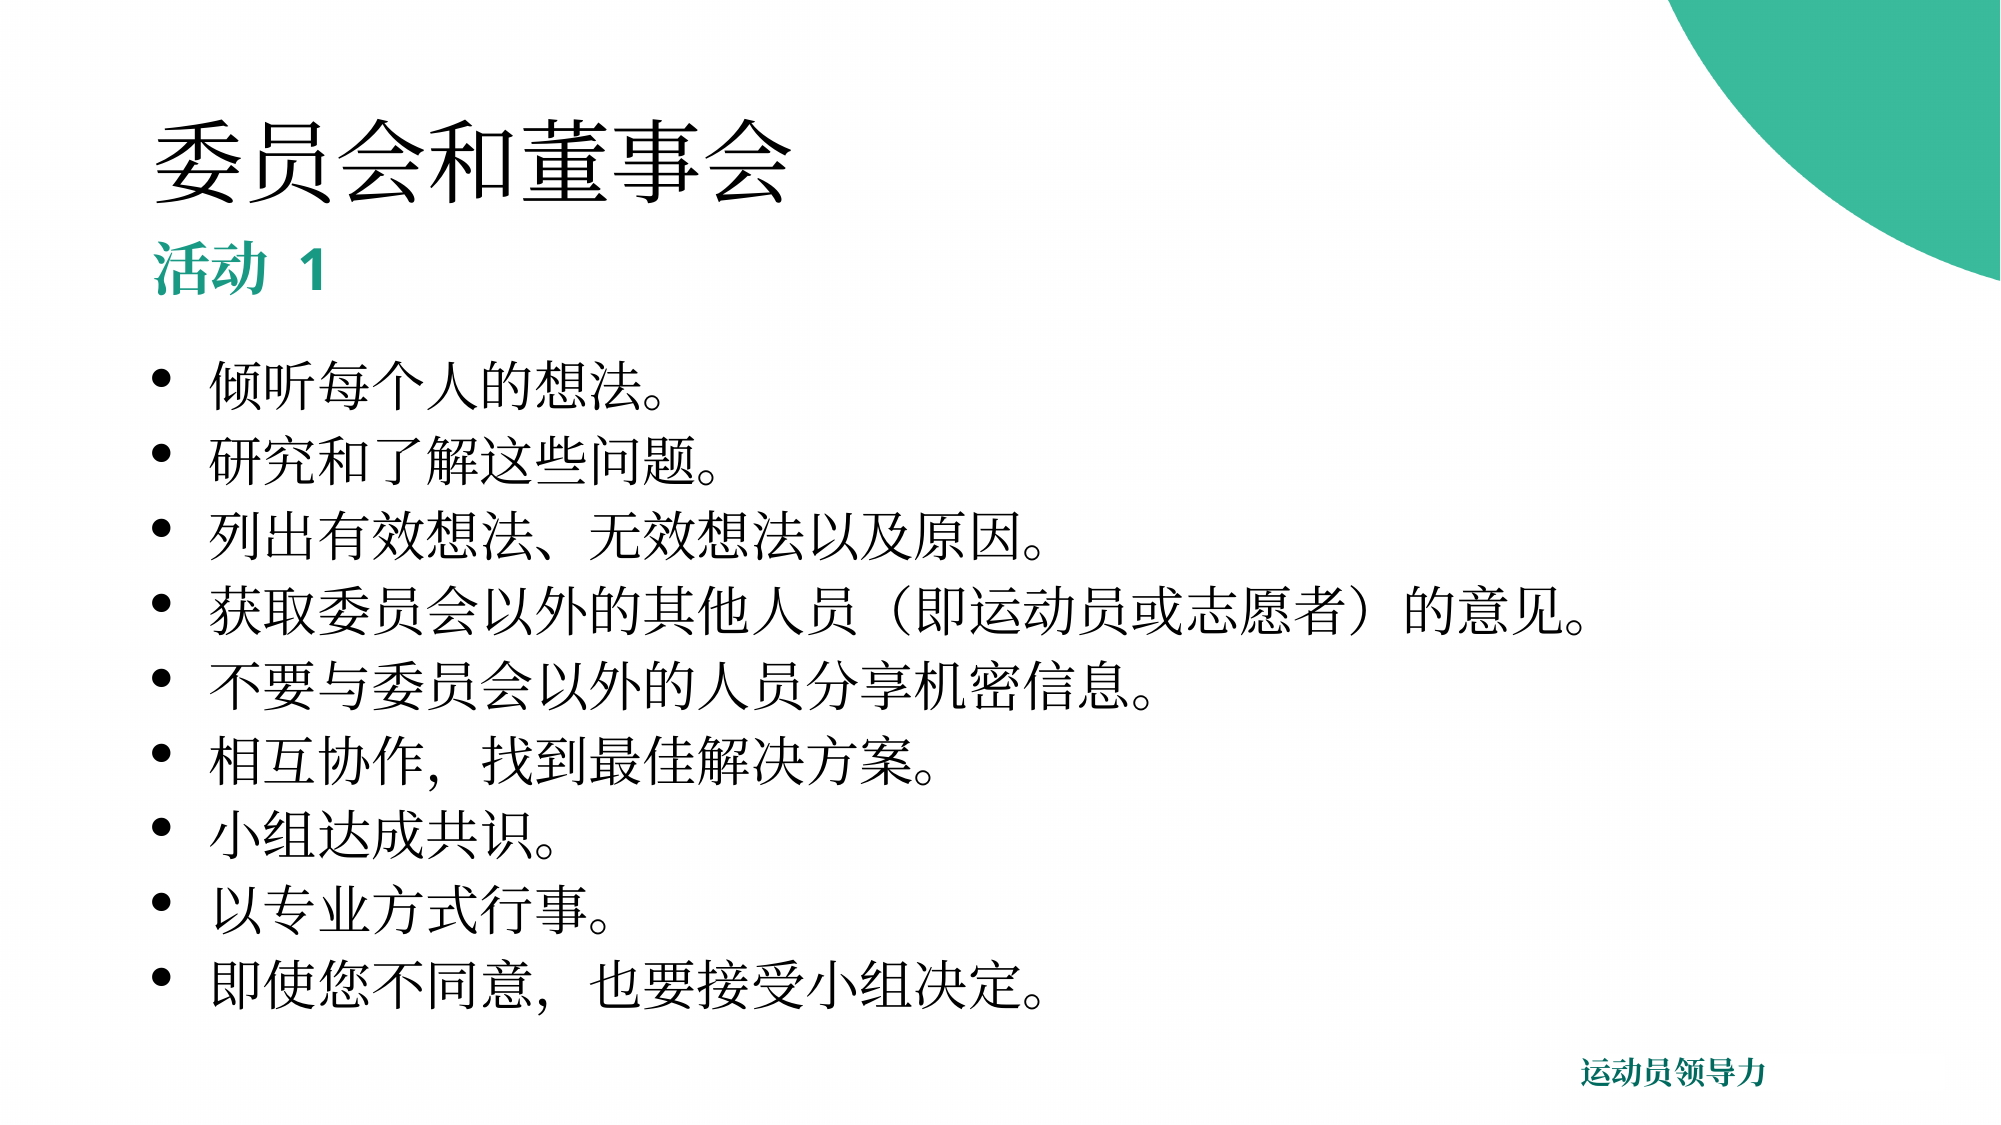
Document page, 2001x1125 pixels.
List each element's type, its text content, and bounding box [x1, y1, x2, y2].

title 委员会和董事会 [137, 73, 1863, 207]
picture [0, 0, 2001, 1125]
list 倾听每个人的想法。 研究和了解这些问题。 列出有效想法、无效想法以及原因。 获取委员会以外的其他人员（即运动员或志愿者）的意见。 不要与委员会以外的人员分享机密信息。 相互协作，找到最佳解决方案。 小组达成共识。 以专业方式行事。 即使您不同意，也要接受小组决定。 [137, 335, 1863, 1027]
text_box 运动员领导力 [1580, 1053, 1945, 1091]
text_box 活动 1 [137, 207, 1863, 335]
